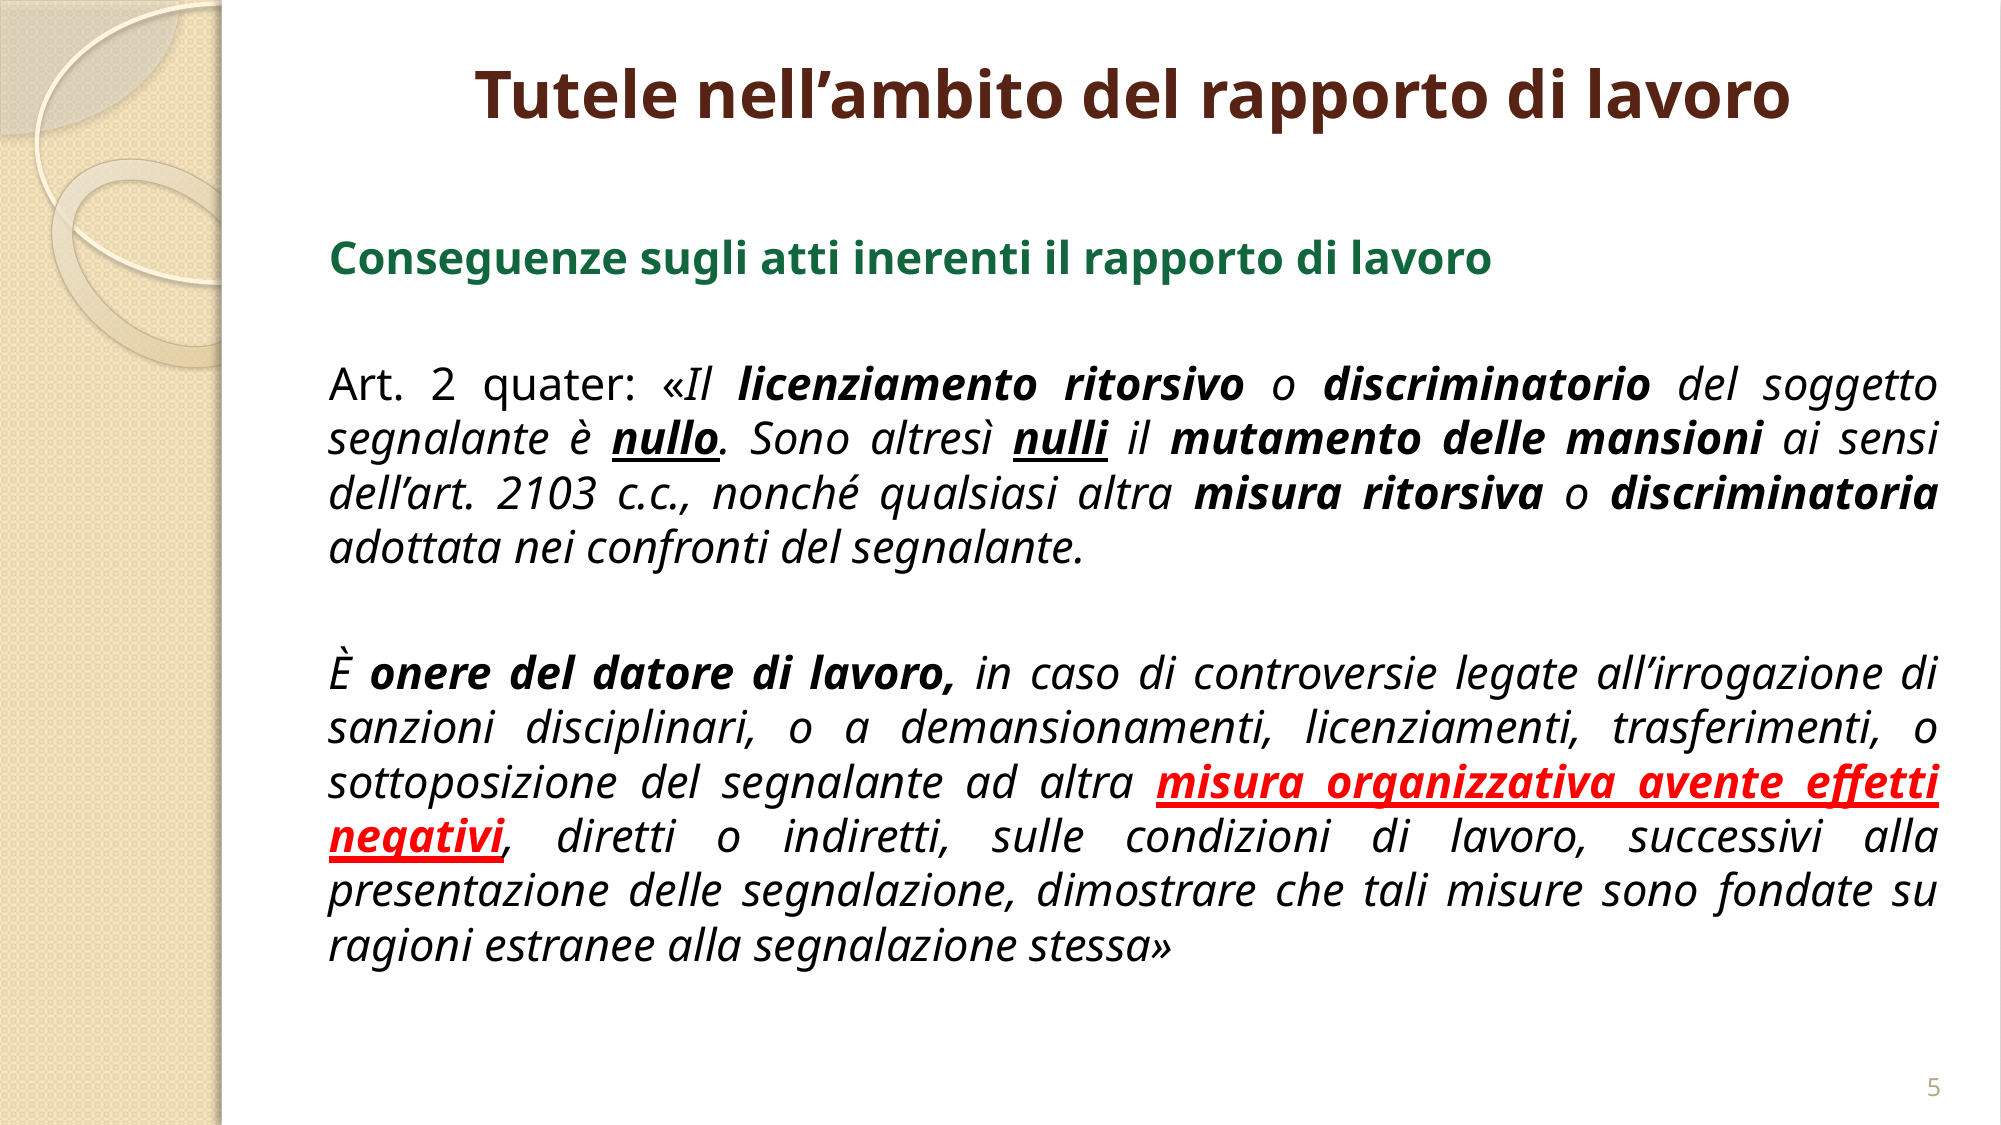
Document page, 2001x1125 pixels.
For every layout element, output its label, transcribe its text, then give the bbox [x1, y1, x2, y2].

title Tutele nell’ambito del rapporto di lavoro [313, 45, 1954, 140]
list Conseguenze sugli atti inerenti il rapporto di lavoro Art. 2 quater: «Il licenziamento ritorsivo o discriminatorio del soggetto segnalante è nullo. Sono altresì nulli il mutamento delle mansioni ai sensi dell’art. 2103 c.c., nonché qualsiasi altra misura ritorsiva o discriminatoria adottata nei confronti del segnalante. È onere del datore di lavoro, in caso di controversie legate all’irrogazione di sanzioni disciplinari, o a demansionamenti, licenziamenti, trasferimenti, o sottoposizione del segnalante ad altra misura organizzativa avente effetti negativi, diretti o indiretti, sulle condizioni di lavoro, successivi alla presentazione delle segnalazione, dimostrare che tali misure sono fondate su ragioni estranee alla segnalazione stessa» [313, 221, 1954, 986]
slide_number 5 [1883, 1034, 1984, 1113]
